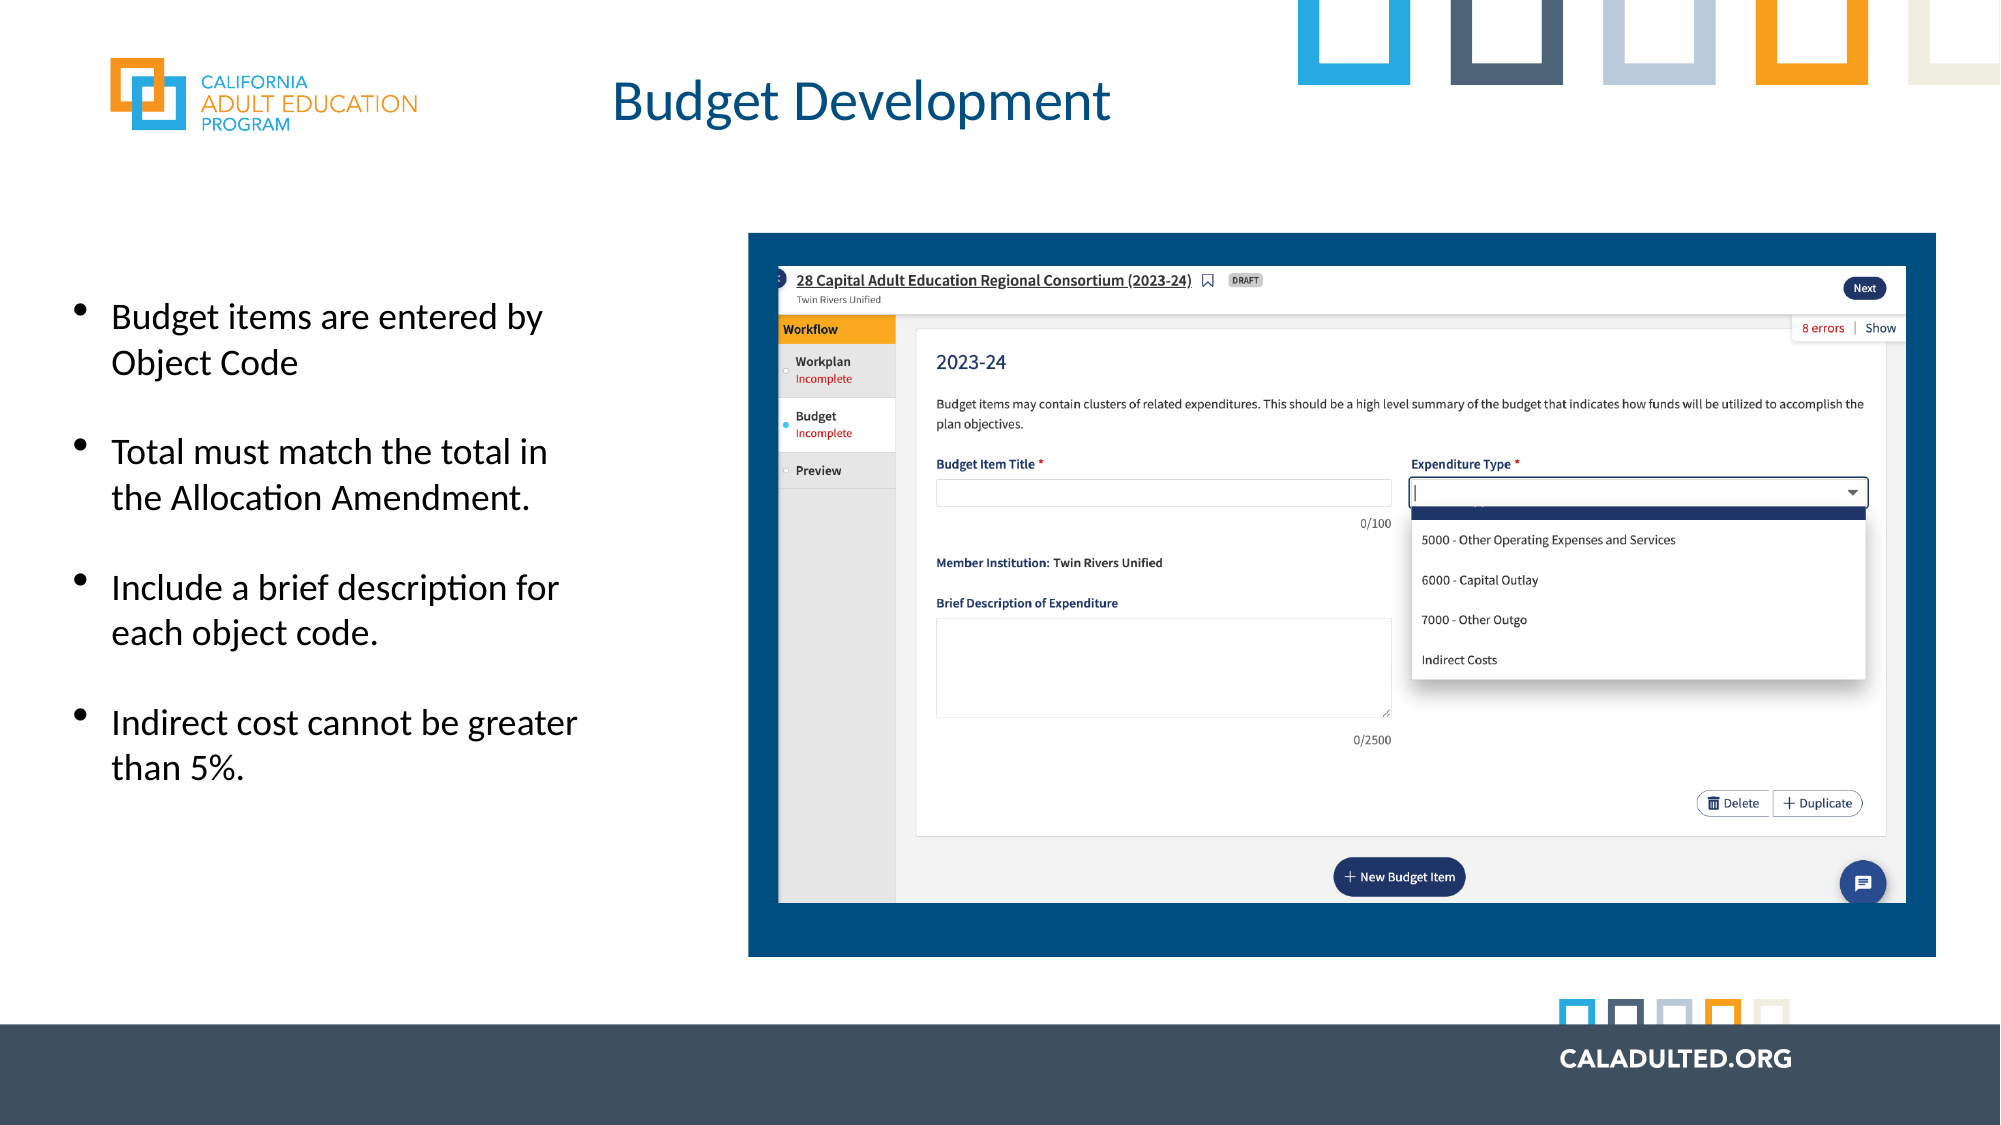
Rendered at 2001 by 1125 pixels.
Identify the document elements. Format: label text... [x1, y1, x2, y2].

text_box [748, 232, 1936, 957]
list Budget items are entered by Object Code Total must match the total in the Allocation Amendment. Include a brief description for each object code. Indirect cost cannot be greater than 5%. [63, 198, 603, 927]
picture [0, 0, 2000, 1125]
title Budget Development [0, 0, 1726, 207]
